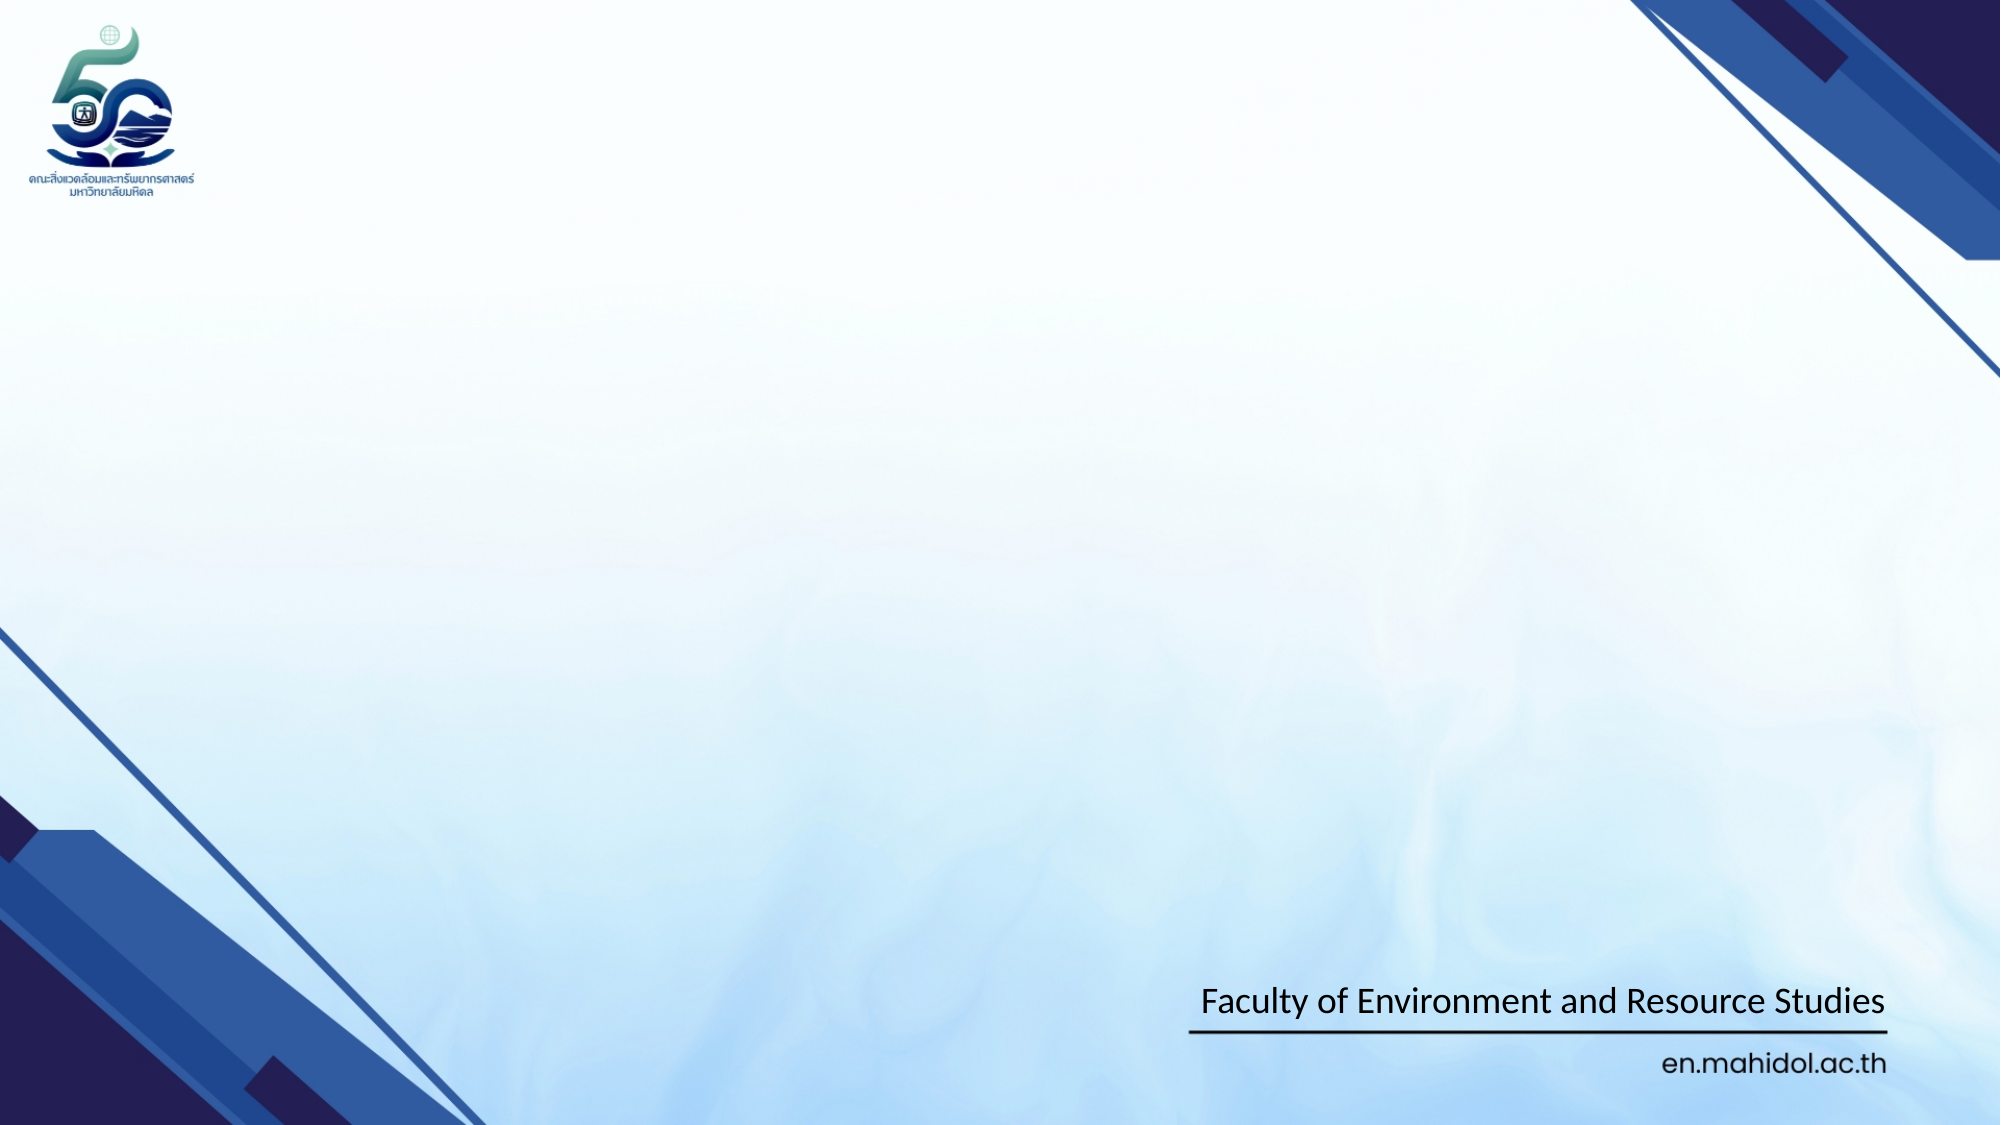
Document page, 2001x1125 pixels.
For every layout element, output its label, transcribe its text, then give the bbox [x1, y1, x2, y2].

picture [0, 0, 2000, 1125]
text_box Faculty of Environment and Resource Studies [1186, 968, 1902, 1028]
